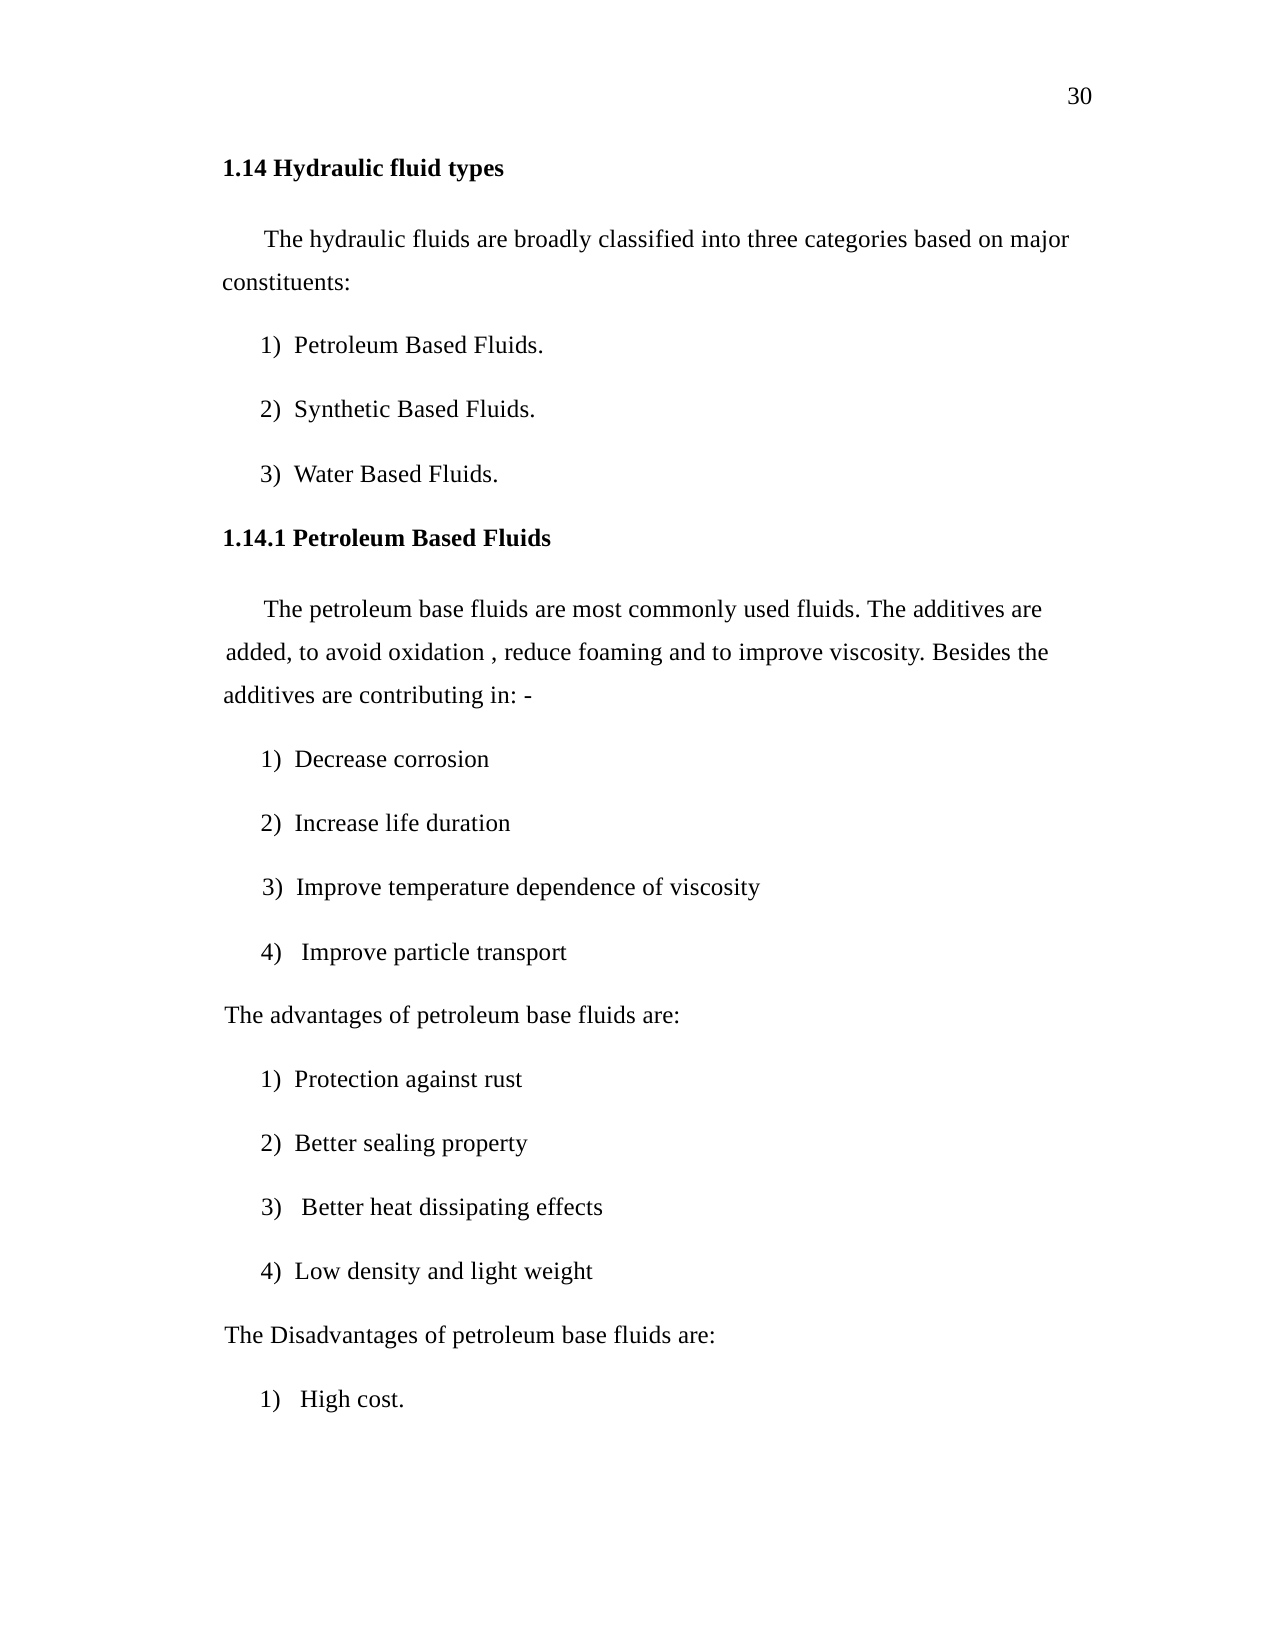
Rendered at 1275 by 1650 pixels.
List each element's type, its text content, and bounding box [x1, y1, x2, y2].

text_box 4) Low density and light weight [260, 1254, 601, 1285]
text_box 1.14.1 Petroleum Based Fluids [222, 521, 553, 552]
text_box added, to avoid oxidation , reduce foaming and to improve viscosity. Besides the [225, 635, 1052, 666]
text_box The Disadvantages of petroleum base fluids are: [224, 1318, 718, 1349]
text_box 2) Synthetic Based Fluids. [260, 393, 537, 424]
text_box 3) Water Based Fluids. [260, 457, 500, 488]
text_box 1) Petroleum Based Fluids. [260, 328, 546, 359]
text_box The hydraulic fluids are broadly classified into three categories based on major [264, 222, 1073, 253]
text_box 1) Decrease corrosion [260, 742, 504, 773]
text_box 30 [1067, 79, 1093, 110]
text_box constituents: [222, 265, 352, 296]
text_box 1) High cost. [259, 1382, 412, 1413]
text_box 3) Better heat dissipating effects [261, 1190, 612, 1221]
text_box 2) Increase life duration [260, 806, 519, 837]
text_box additives are contributing in: - [223, 678, 534, 709]
text_box 1.14 Hydraulic fluid types [222, 151, 512, 182]
text_box The advantages of petroleum base fluids are: [224, 998, 683, 1029]
text_box 2) Better sealing property [260, 1126, 529, 1157]
text_box 1) Protection against rust [260, 1062, 530, 1093]
text_box The petroleum base fluids are most commonly used fluids. The additives are [263, 592, 1045, 623]
text_box 4) Improve particle transport [260, 935, 569, 966]
text_box 3) Improve temperature dependence of viscosity [262, 870, 769, 901]
